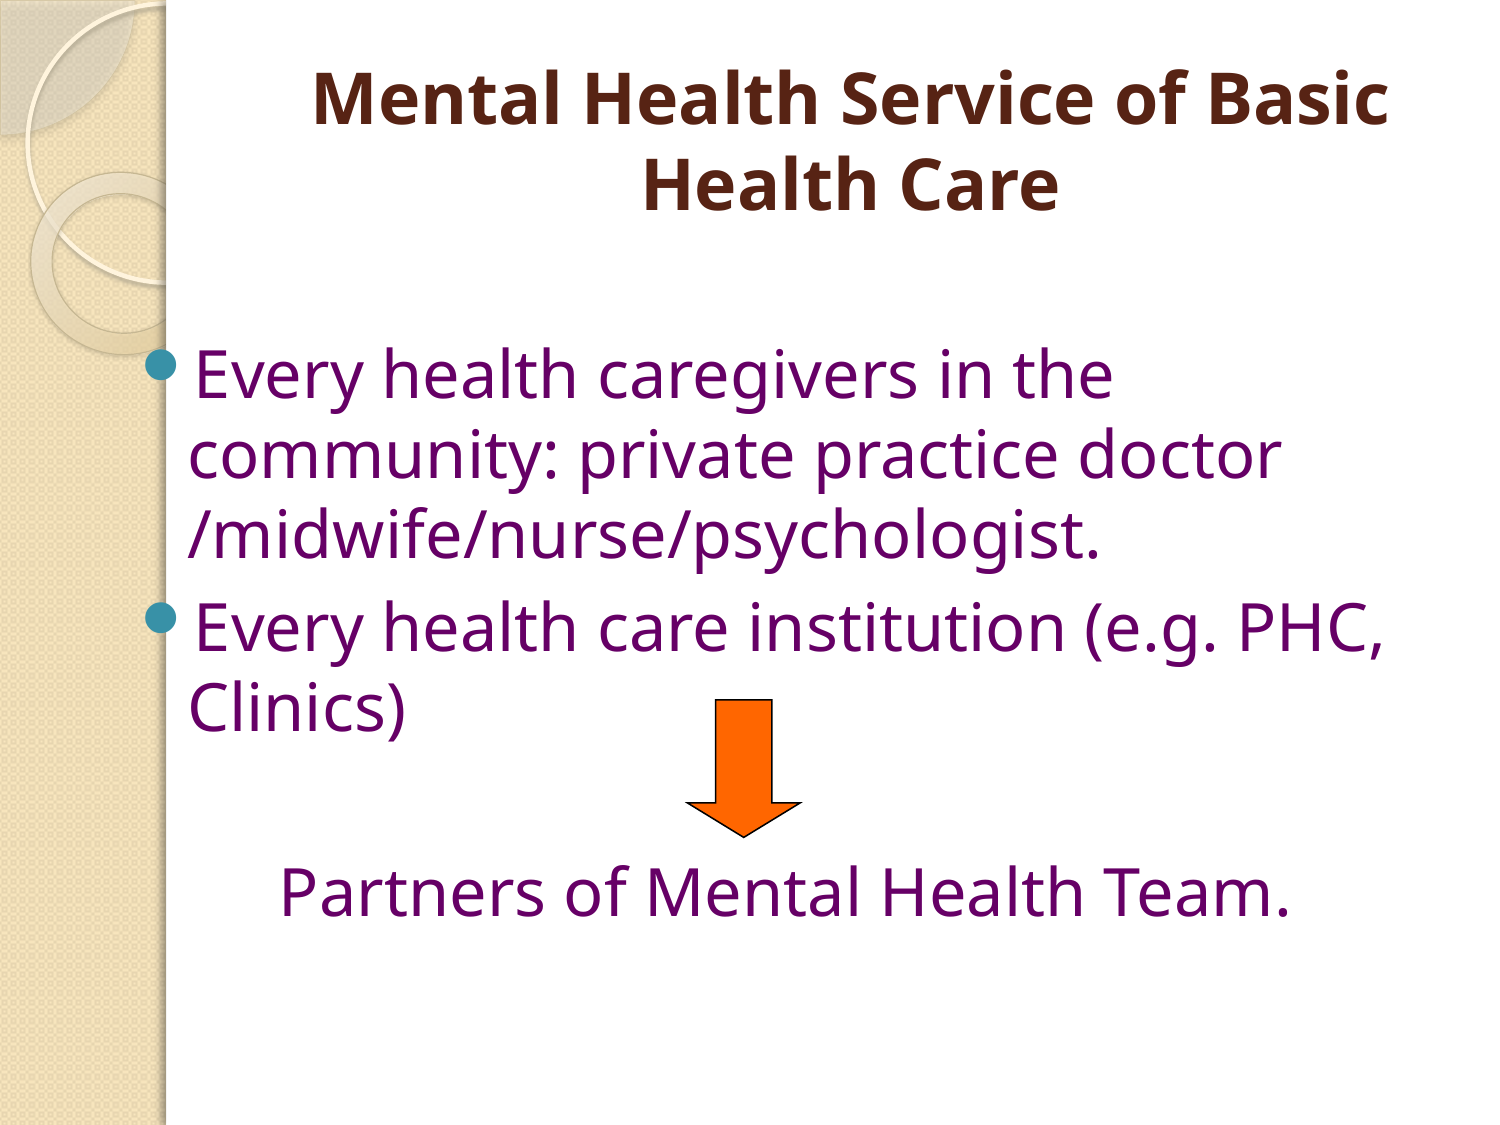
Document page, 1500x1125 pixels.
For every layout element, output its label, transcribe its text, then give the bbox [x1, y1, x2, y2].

title Mental Health Service of Basic Health Care [235, 45, 1466, 233]
text_box [687, 699, 801, 838]
list Every health caregivers in the community: private practice doctor /midwife/nurse/psychologist. Every health care institution (e.g. PHC, Clinics) Partners of Mental Health Team. [112, 324, 1425, 1000]
